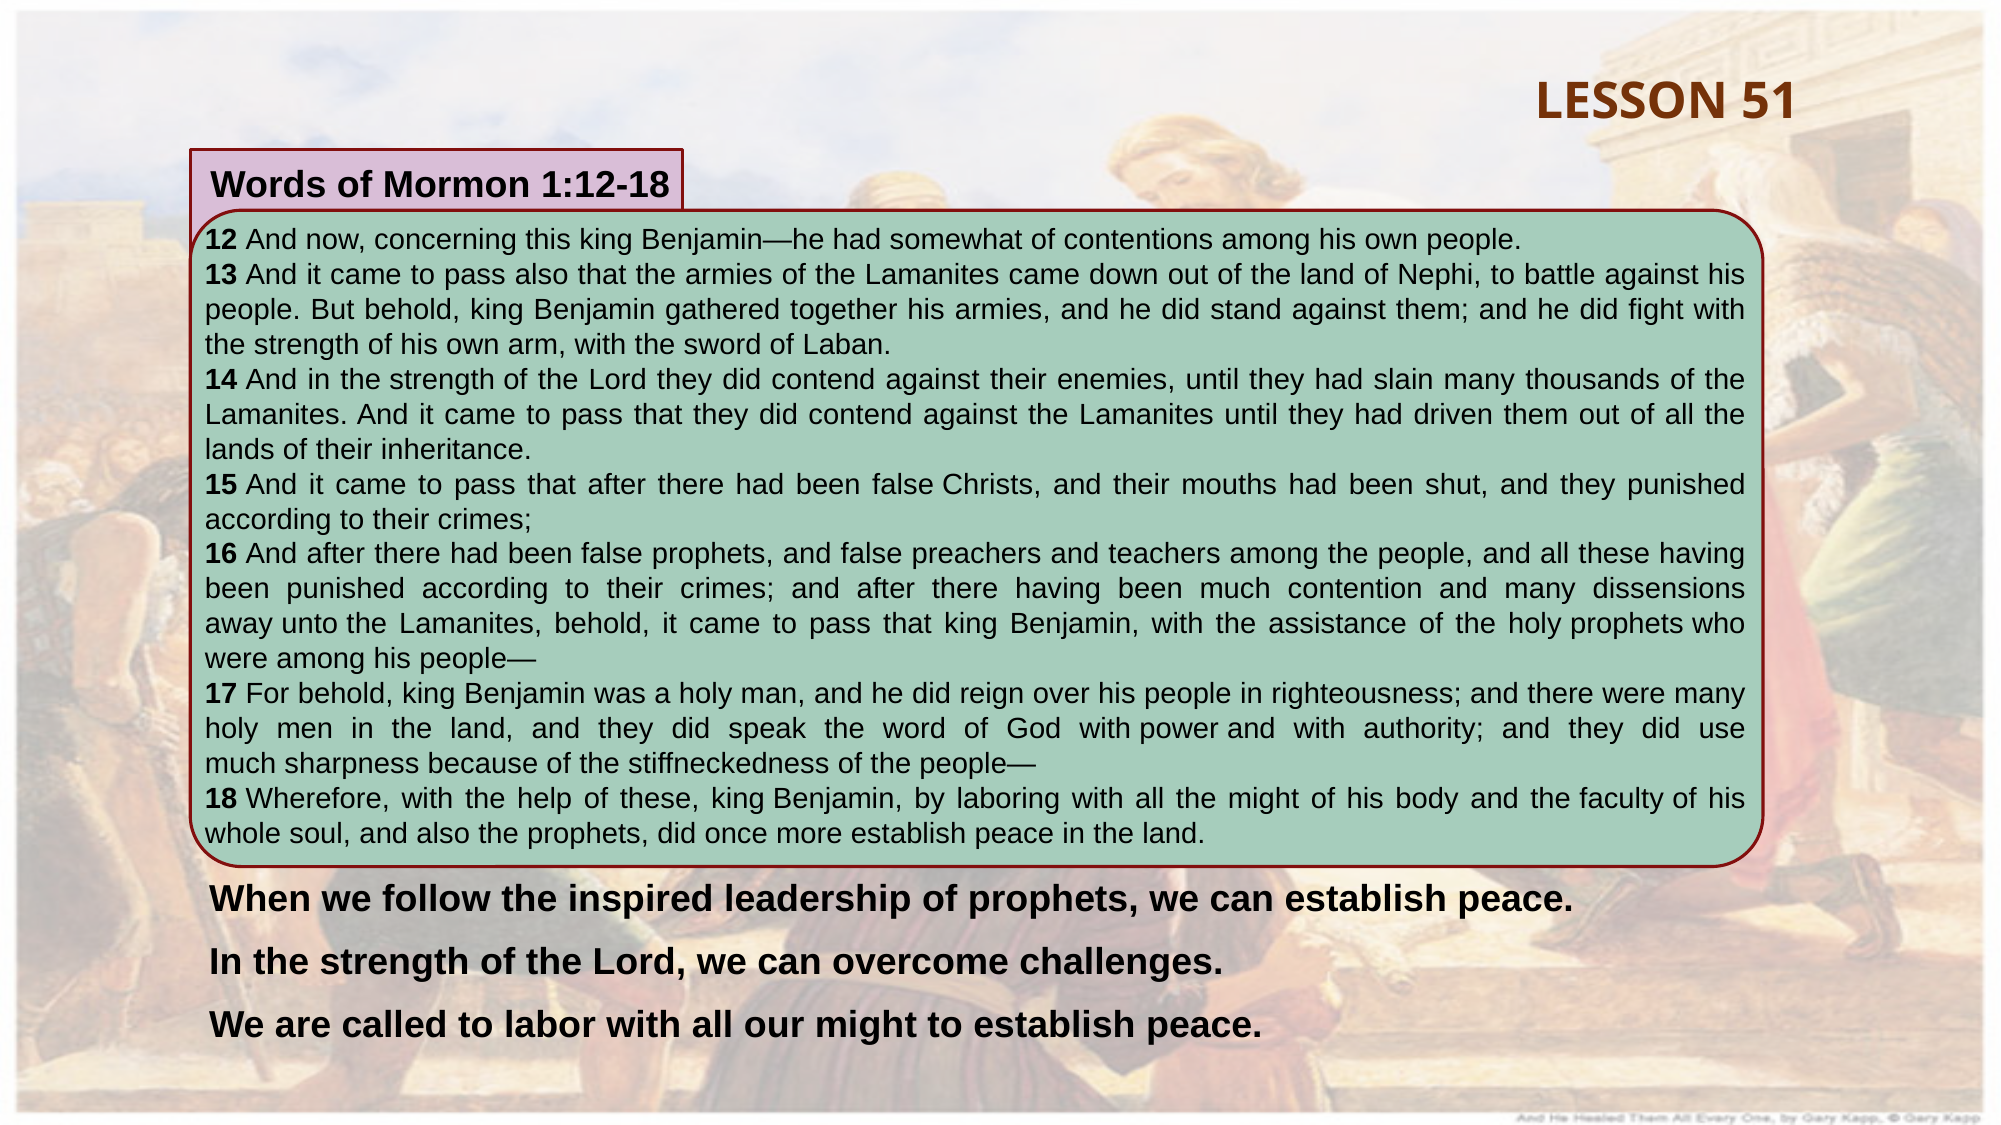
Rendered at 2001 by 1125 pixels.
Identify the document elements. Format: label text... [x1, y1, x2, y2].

text_box In the strength of the Lord, we can overcome challenges. [194, 929, 1298, 990]
text_box [696, 208, 1731, 212]
text_box LESSON 51 [1519, 60, 1829, 183]
text_box 12 And now, concerning this king Benjamin—he had somewhat of contentions among his own people. 13 And it came to pass also that the armies of the Lamanites came down out of the land of Nephi, to battle against his people. But behold, king Benjamin gathered together his armies, and he did stand against them; and he did fight with the strength of his own arm, with the sword of Laban. 14 And in the strength of the Lord they did contend against their enemies, until they had slain many thousands of the Lamanites. And it came to pass that they did contend against the Lamanites until they had driven them out of all the lands of their inheritance. 15 And it came to pass that after there had been false Christs, and their mouths had been shut, and they punished according to their crimes; 16 And after there had been false prophets, and false preachers and teachers among the people, and all these having been punished according to their crimes; and after there having been much contention and many dissensions away unto the Lamanites, behold, it came to pass that king Benjamin, with the assistance of the holy prophets who were among his people— 17 For behold, king Benjamin was a holy man, and he did reign over his people in righteousness; and there were many holy men in the land, and they did speak the word of God with power and with authority; and they did use much sharpness because of the stiffneckedness of the people— 18 Wherefore, with the help of these, king Benjamin, by laboring with all the might of his body and the faculty of his whole soul, and also the prophets, did once more establish peace in the land. [190, 212, 1763, 857]
text_box When we follow the inspired leadership of prophets, we can establish peace. [194, 866, 1592, 927]
text_box Words of Mormon 1:12-18 [195, 152, 696, 212]
text_box [208, 857, 1745, 869]
text_box [189, 148, 684, 249]
text_box We are called to labor with all our might to establish peace. [194, 992, 1320, 1053]
